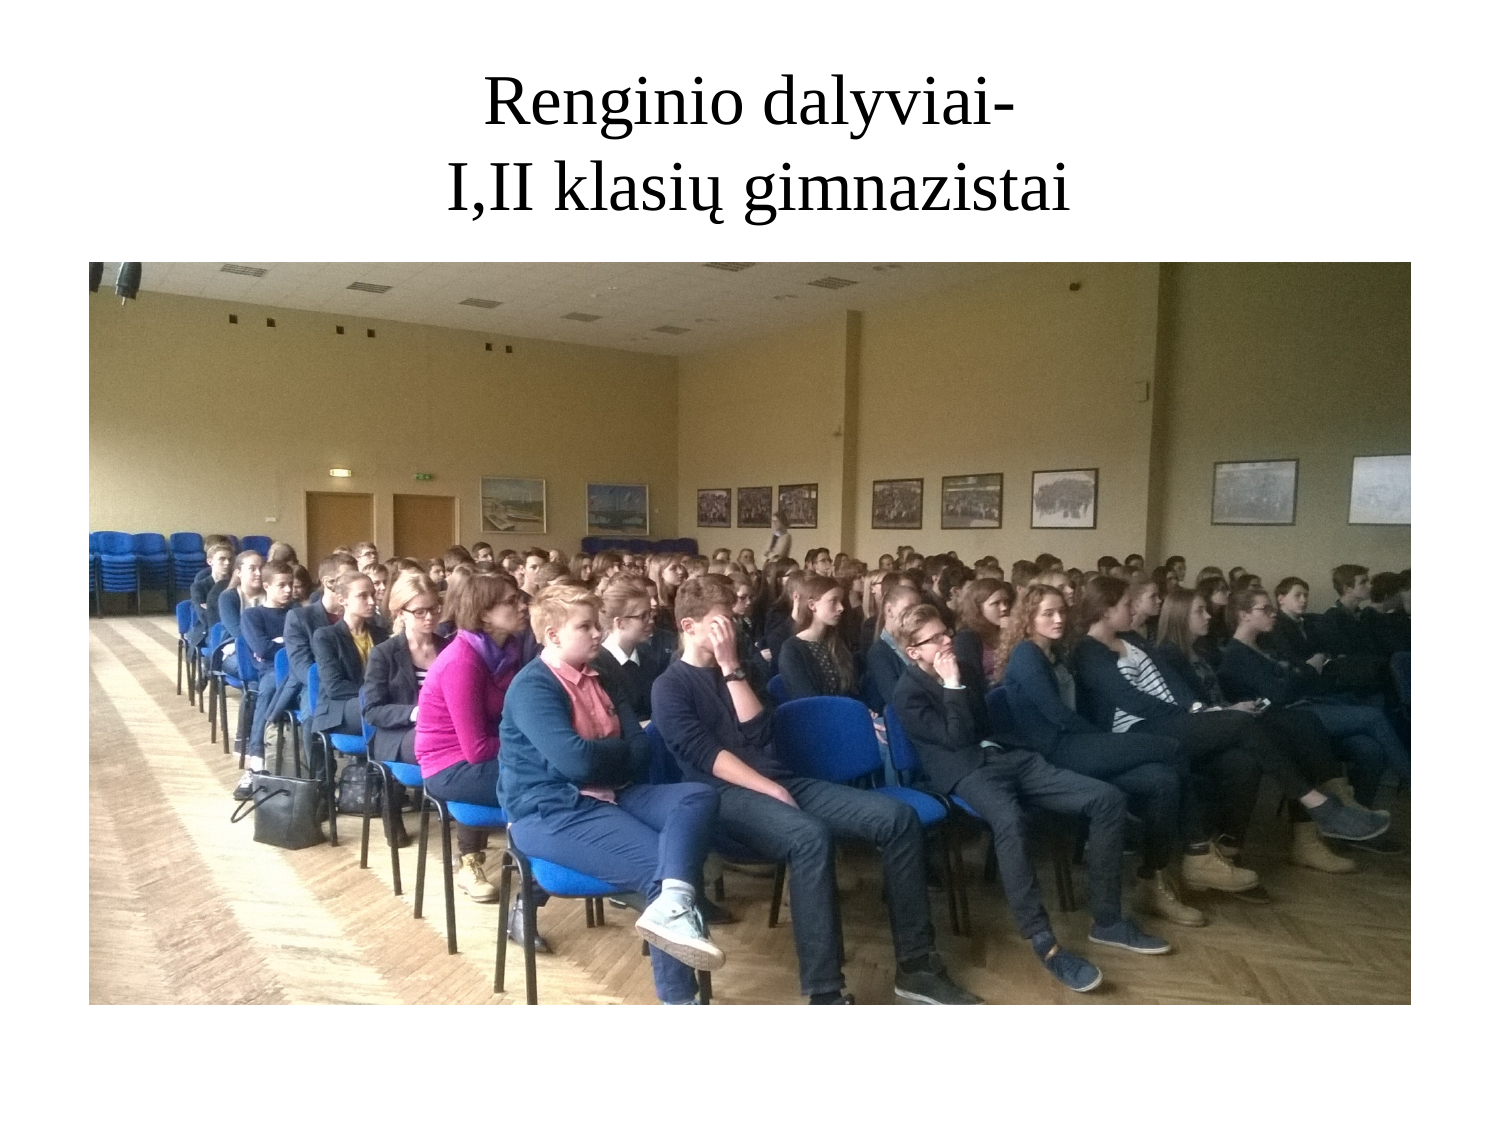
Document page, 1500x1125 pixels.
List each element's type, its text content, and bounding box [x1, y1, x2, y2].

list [88, 262, 1412, 1006]
title Renginio dalyviai- I,II klasių gimnazistai [75, 45, 1425, 233]
